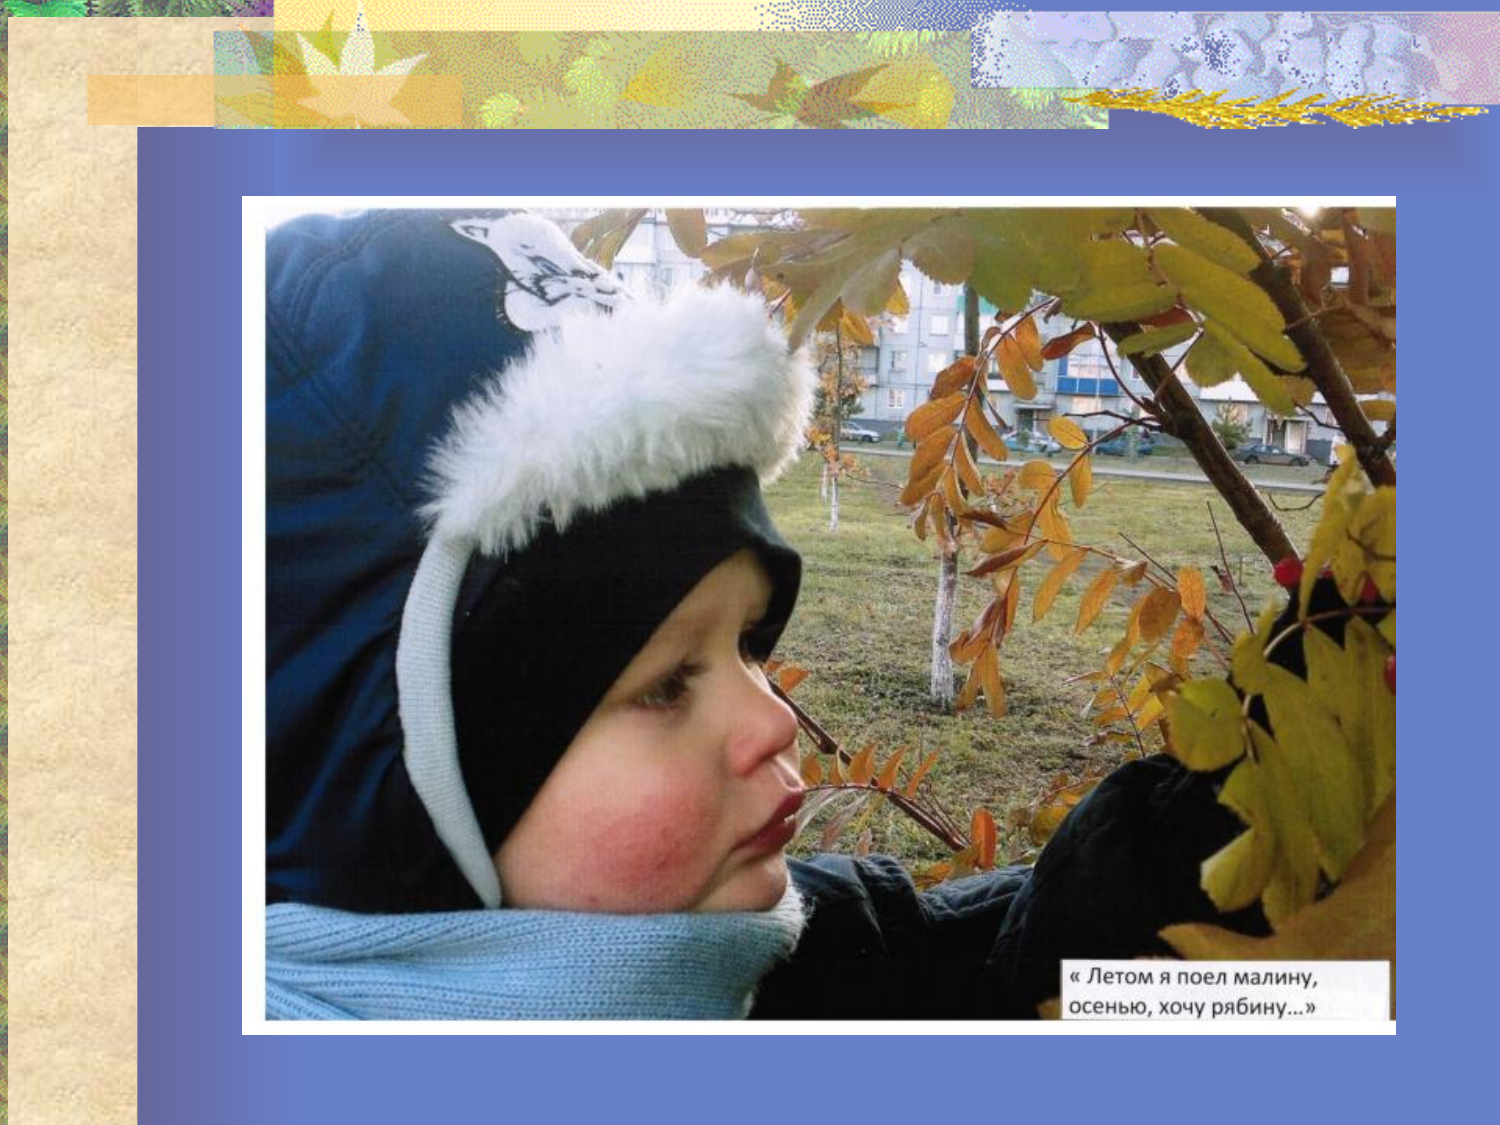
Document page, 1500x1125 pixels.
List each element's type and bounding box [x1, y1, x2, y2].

picture [0, 0, 1500, 1125]
list [241, 195, 1396, 1036]
